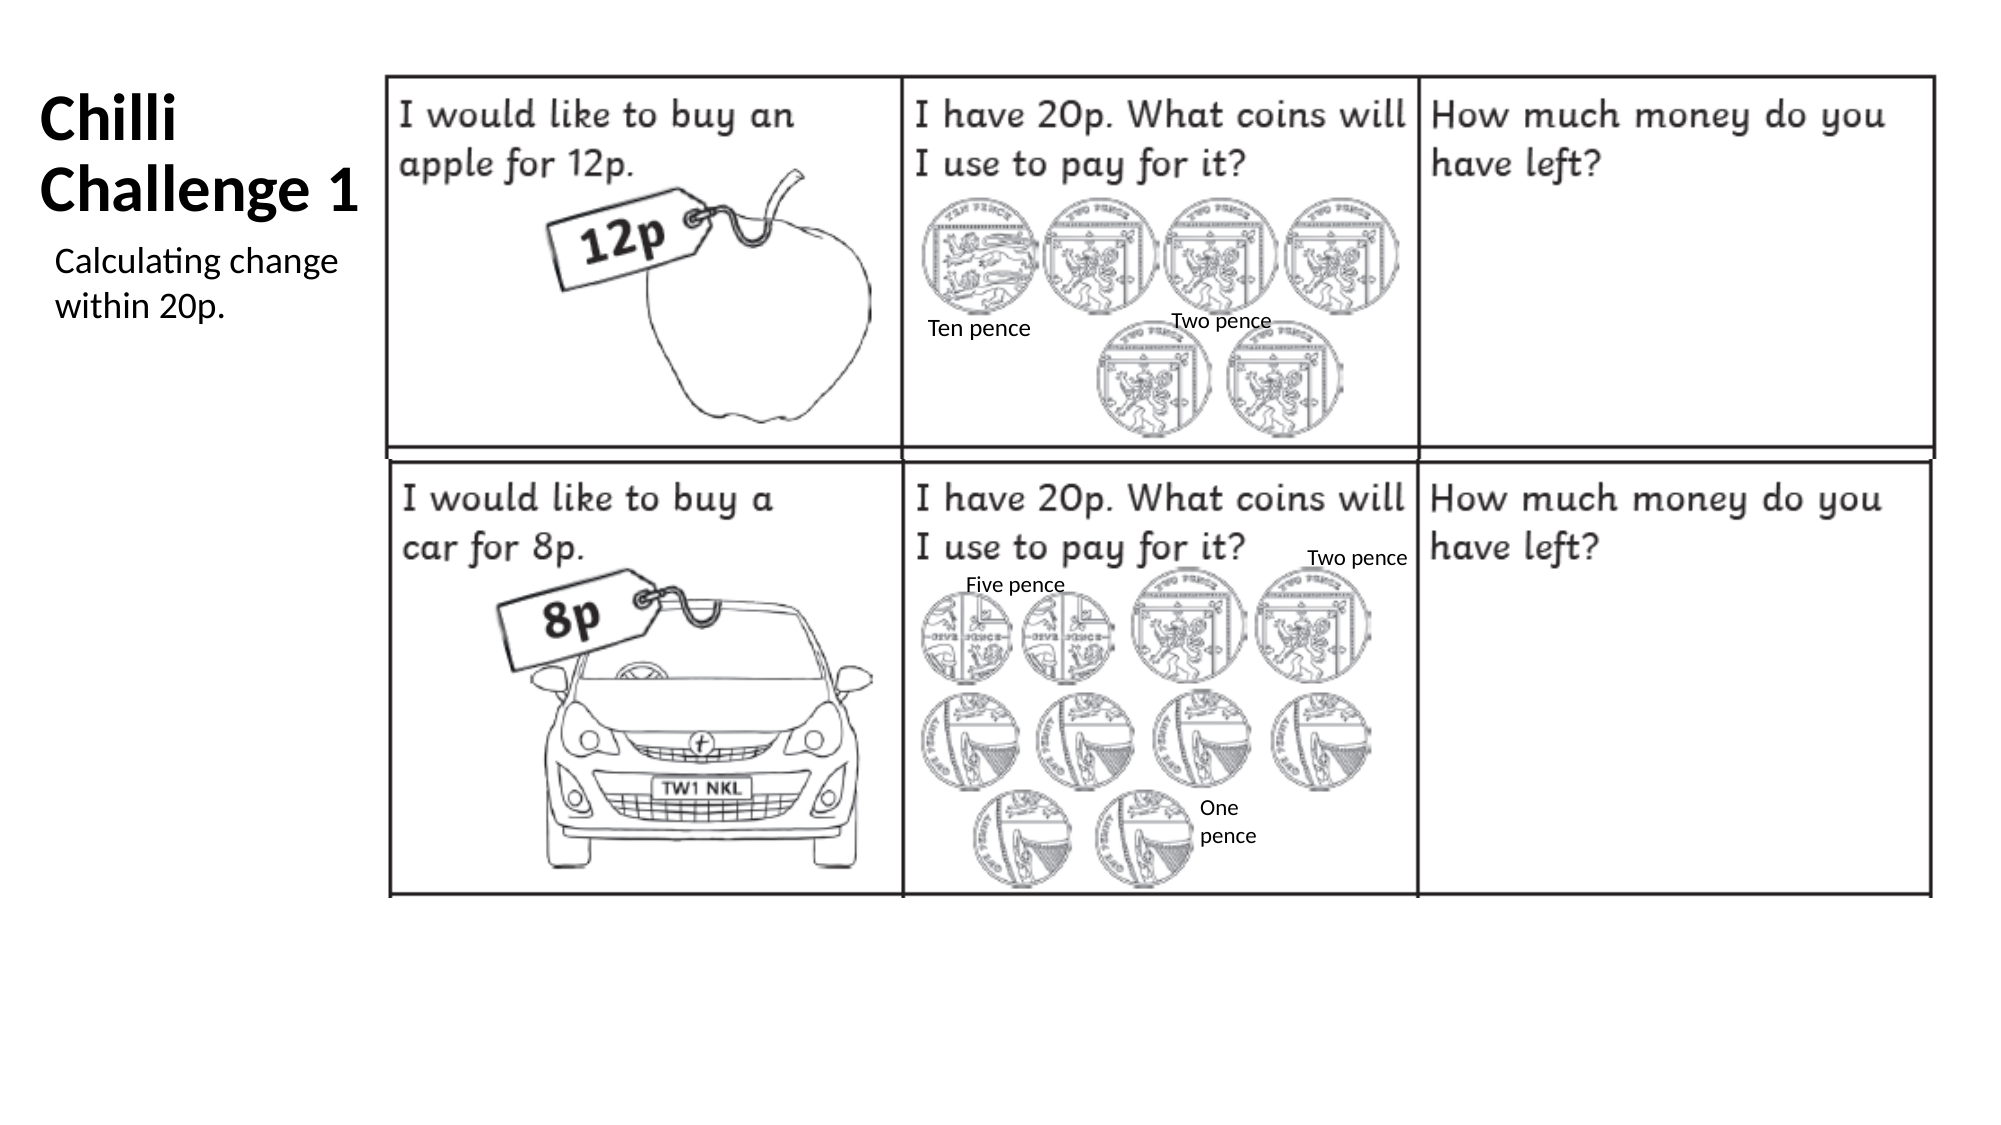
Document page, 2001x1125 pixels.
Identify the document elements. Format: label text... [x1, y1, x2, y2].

picture [371, 59, 1960, 898]
title Chilli Challenge 1 [25, 45, 1877, 264]
text_box Calculating change within 20p. [39, 228, 371, 333]
